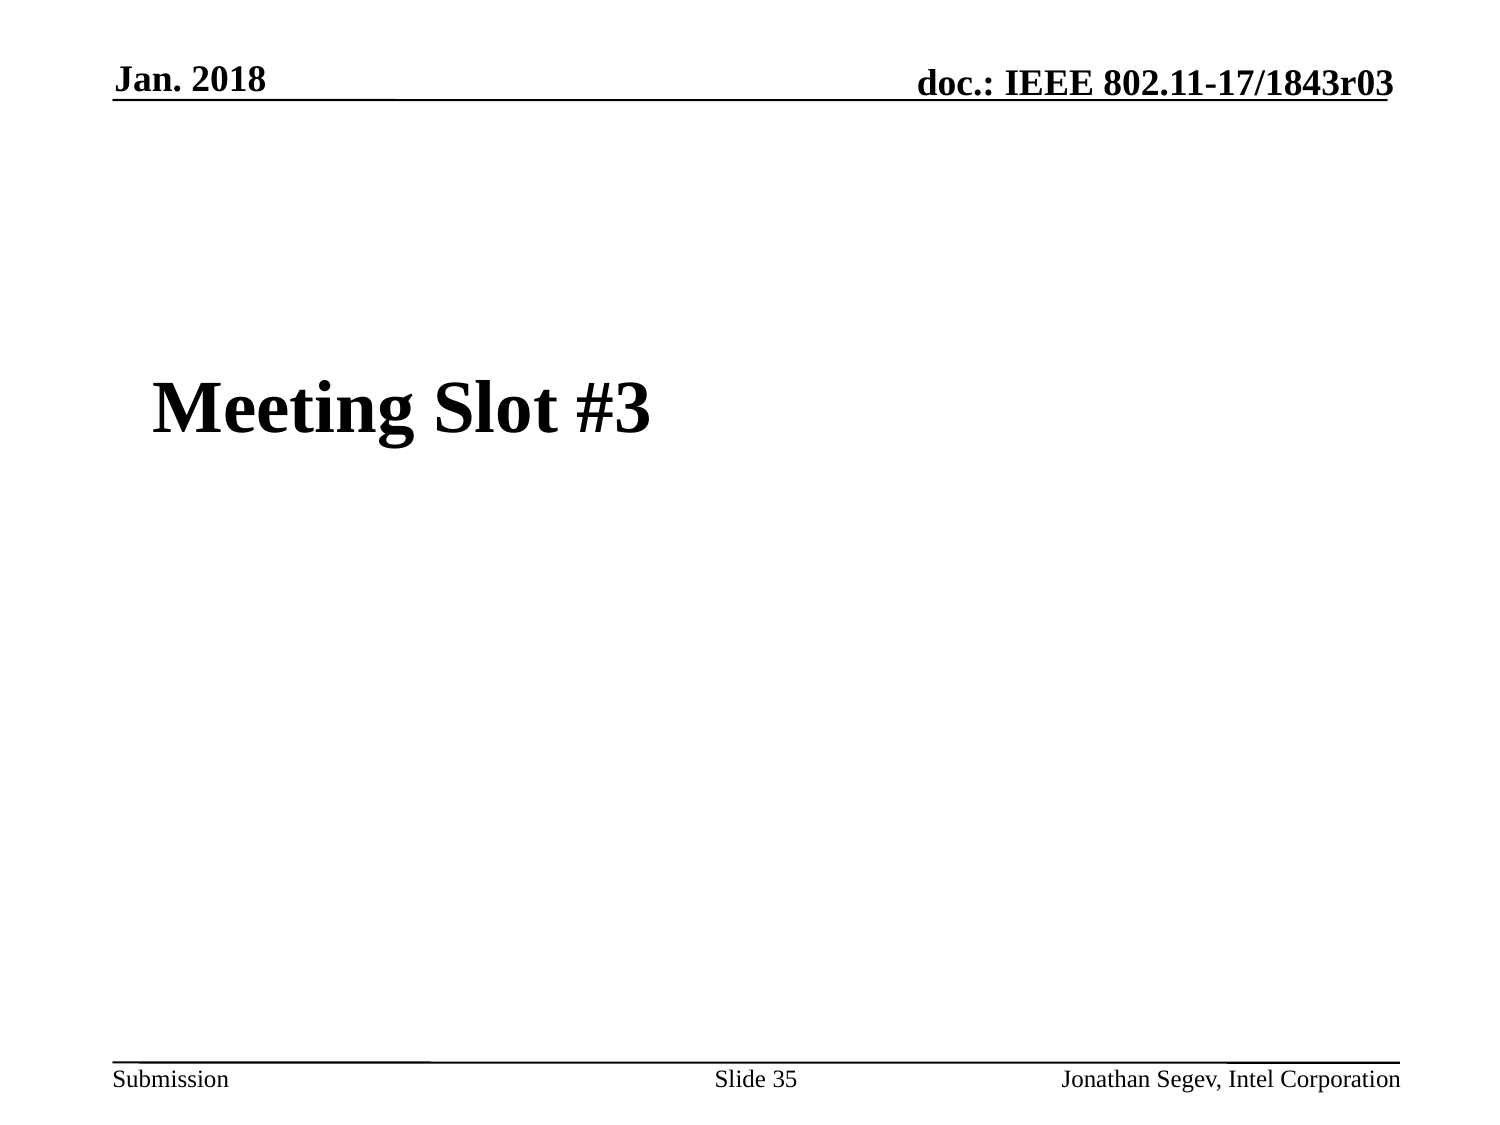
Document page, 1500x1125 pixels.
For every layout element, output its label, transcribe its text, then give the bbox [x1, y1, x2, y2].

list Meeting Slot #3 [137, 349, 1413, 1025]
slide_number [114, 54, 423, 100]
footer Jonathan Segev, Intel Corporation [878, 1061, 1402, 1093]
slide_number Slide 35 [712, 1061, 800, 1123]
